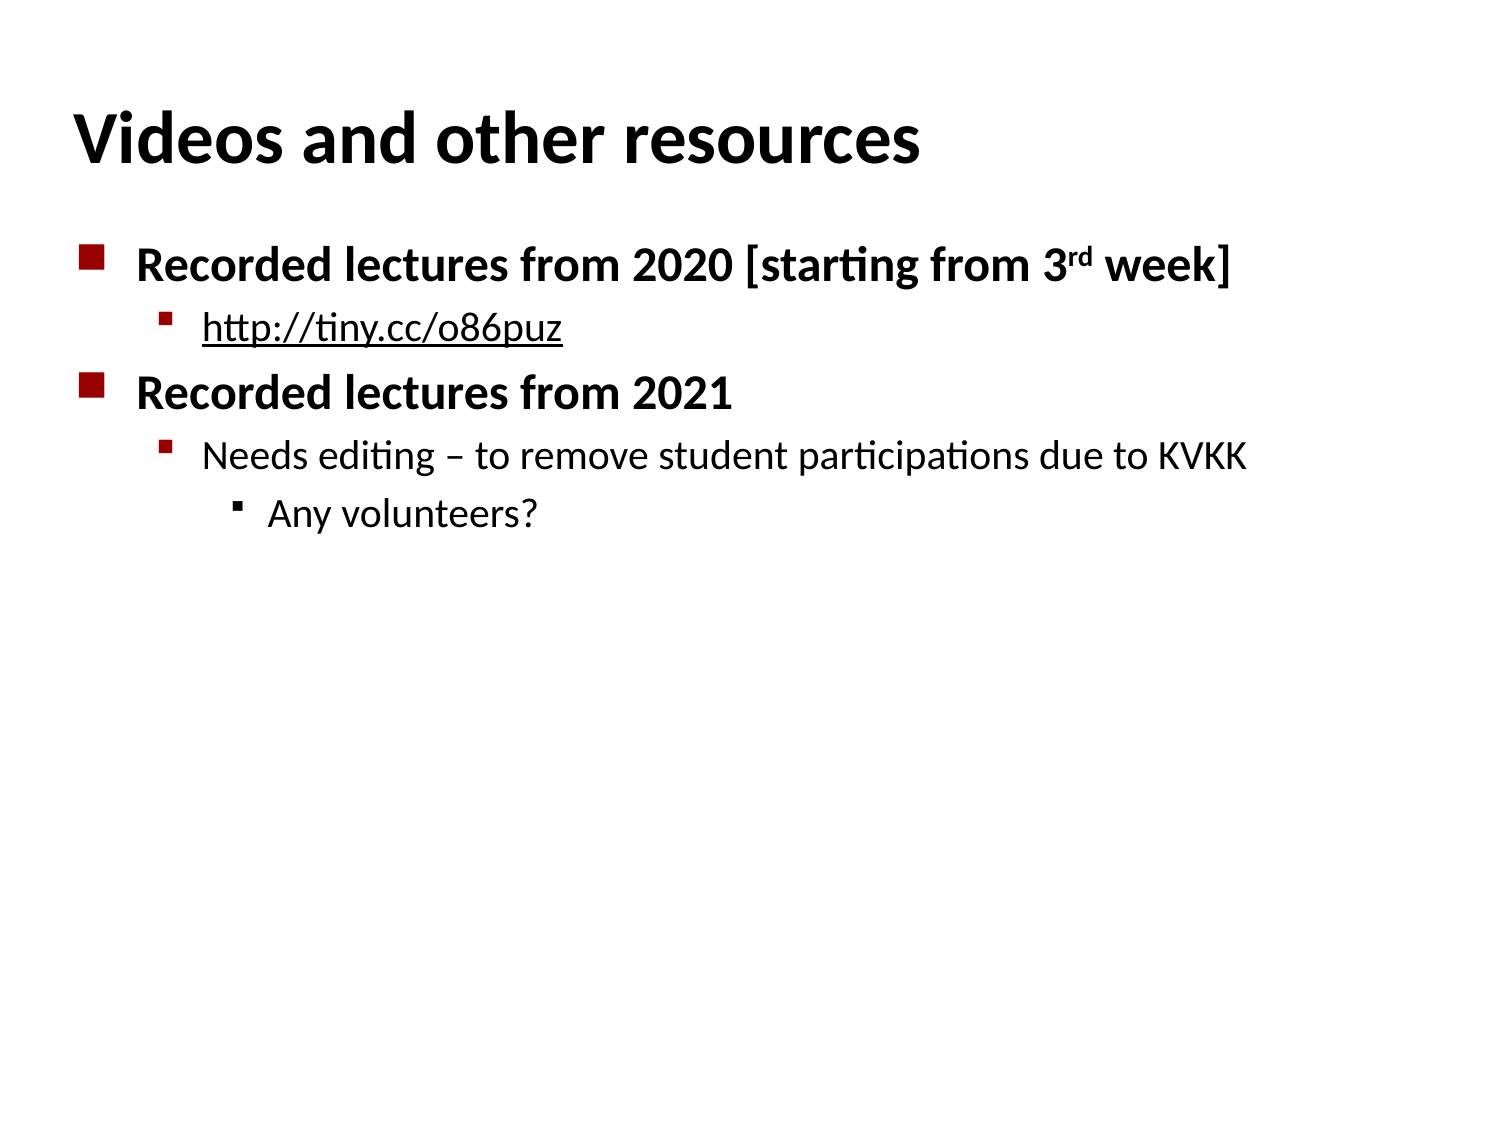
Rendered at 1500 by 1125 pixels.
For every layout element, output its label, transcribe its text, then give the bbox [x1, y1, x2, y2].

list Recorded lectures from 2020 [starting from 3rd week] http://tiny.cc/o86puz Recorded lectures from 2021 Needs editing – to remove student participations due to KVKK Any volunteers? [64, 223, 1361, 1040]
title Videos and other resources [58, 71, 1305, 197]
